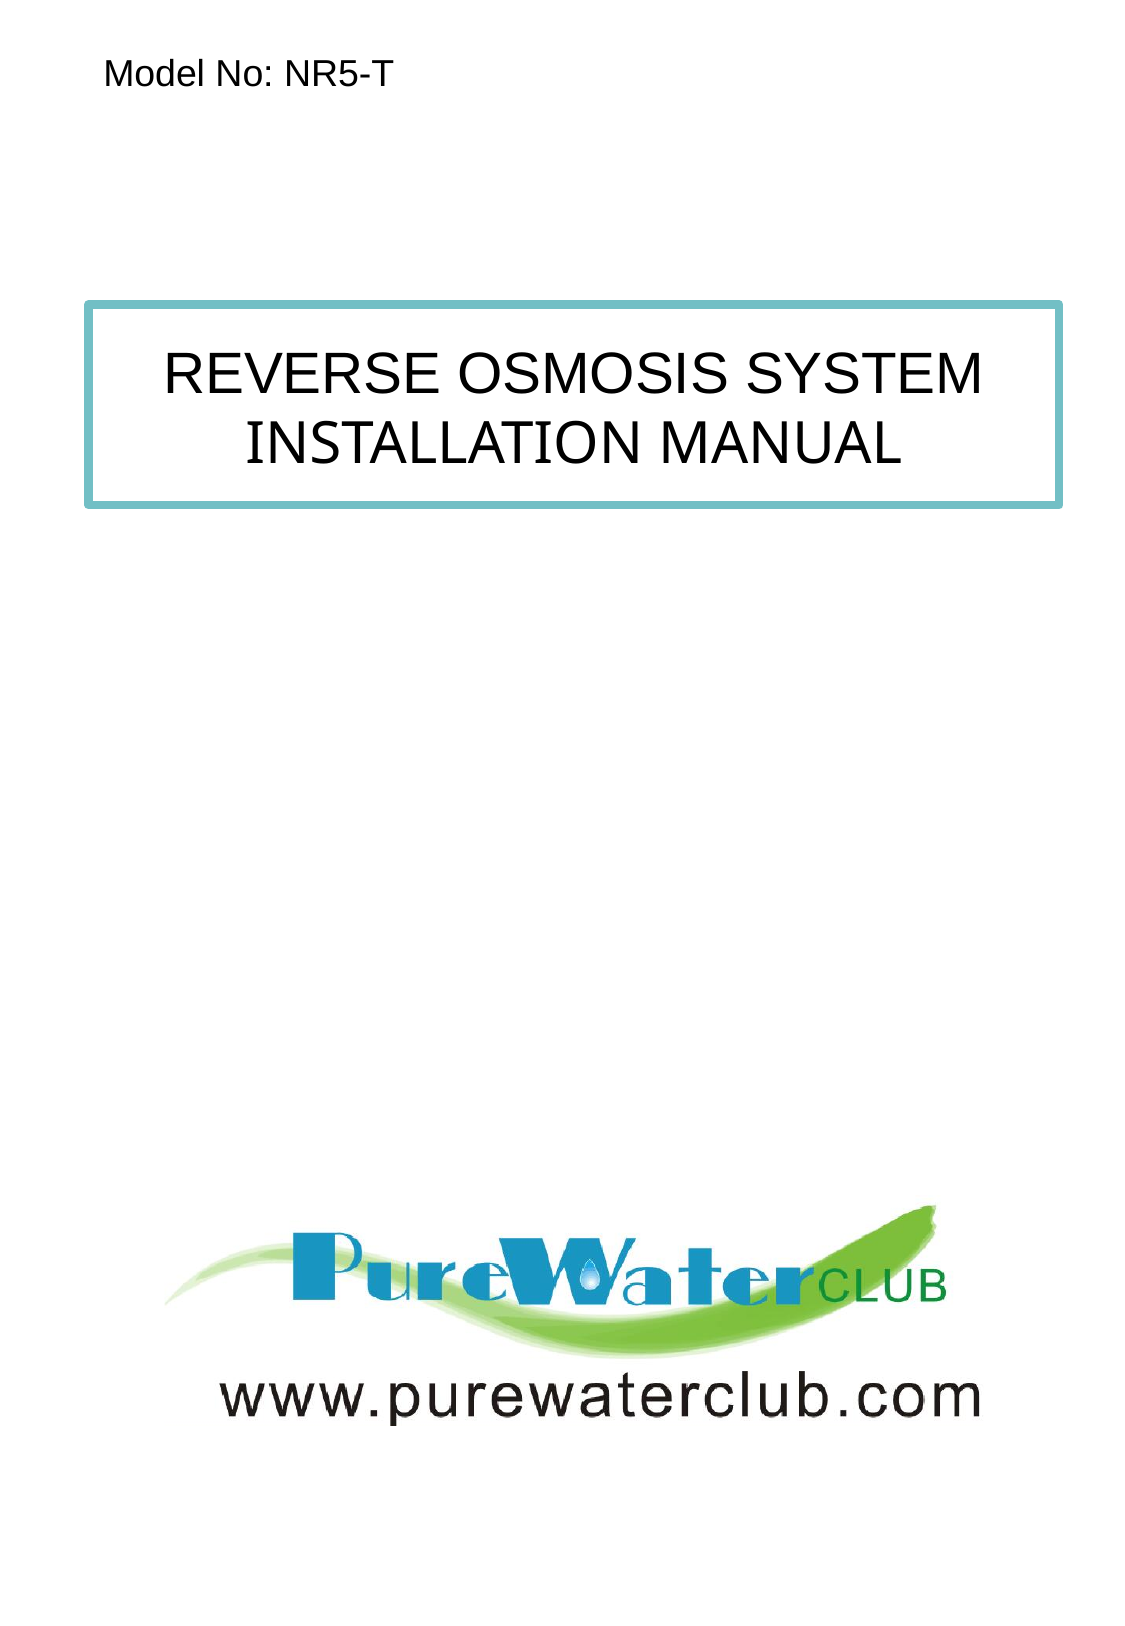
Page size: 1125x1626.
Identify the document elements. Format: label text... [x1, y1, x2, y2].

text_box REVERSE OSMOSIS SYSTEM INSTALLATION MANUAL [88, 304, 1060, 506]
text_box Model No: NR5-T [88, 41, 455, 102]
picture [164, 1189, 984, 1426]
